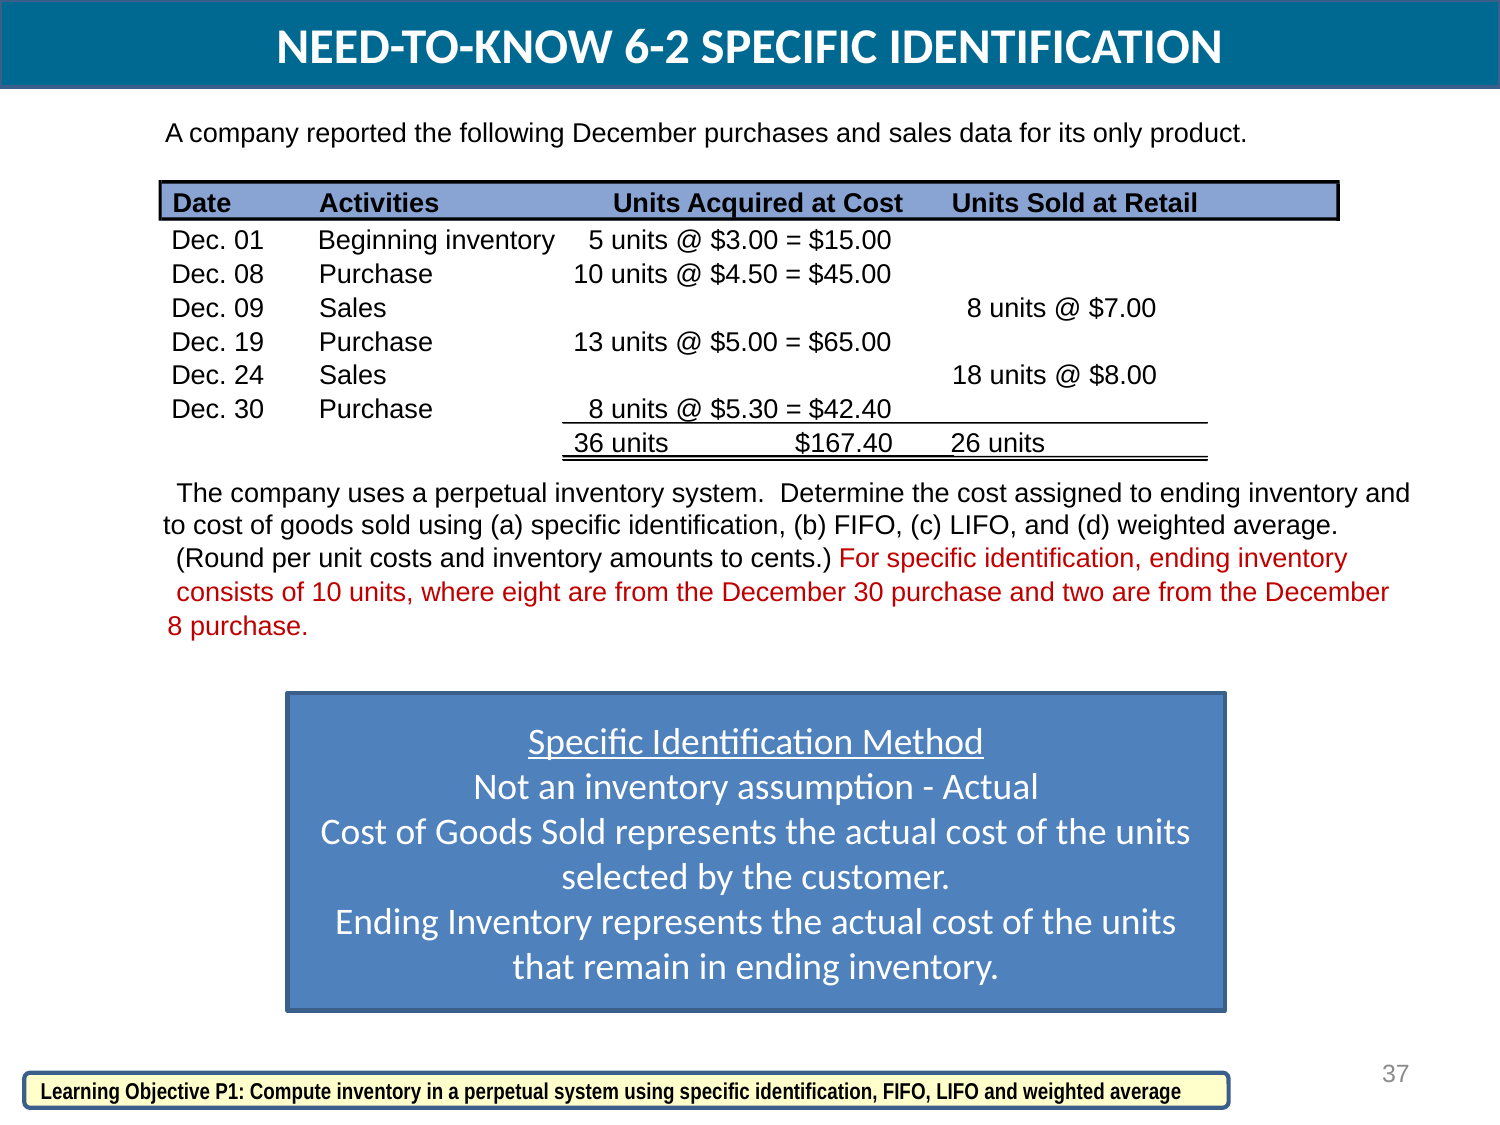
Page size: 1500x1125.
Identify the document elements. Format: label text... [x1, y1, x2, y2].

text_box to cost of goods sold using (a) specific identification, (b) FIFO, (c) LIFO, and (d) weighted average. [163, 506, 1345, 540]
text_box (Round per unit costs and inventory amounts to cents.) For specific identification, ending inventory [175, 540, 1355, 574]
text_box Dec. 08 [171, 256, 265, 289]
text_box Dec. 30 [171, 391, 265, 425]
text_box [161, 180, 1340, 184]
text_box [158, 180, 162, 221]
text_box Activities [319, 185, 440, 217]
text_box NEED-TO-KNOW 6-2 SPECIFIC IDENTIFICATION [0, 0, 1500, 89]
text_box 5 units @ $3.00 = $15.00 [588, 222, 892, 255]
text_box Learning Objective P1: Compute inventory in a perpetual system using specific identification, FIFO, LIFO and weighted average [24, 1072, 1229, 1108]
text_box Beginning inventory [317, 222, 556, 255]
text_box 26 units [950, 425, 1046, 455]
text_box Dec. 24 [171, 357, 265, 391]
text_box Units Acquired at Cost [613, 185, 904, 217]
text_box 8 units @ $5.30 = $42.40 [588, 391, 892, 422]
text_box Dec. 09 [171, 290, 265, 323]
text_box Purchase [318, 391, 434, 425]
text_box 18 units @ $8.00 [952, 357, 1157, 391]
text_box A company reported the following December purchases and sales data for its only product. [165, 115, 1247, 149]
slide_number 37 [1074, 1042, 1425, 1103]
text_box Sales [319, 357, 387, 391]
text_box The company uses a perpetual inventory system. Determine the cost assigned to ending inventory and [176, 474, 1418, 508]
text_box [161, 217, 1340, 221]
text_box 36 units [573, 425, 669, 455]
text_box Purchase [318, 256, 434, 289]
text_box 10 units @ $4.50 = $45.00 [573, 256, 891, 289]
text_box $167.40 [795, 425, 893, 455]
text_box 13 units @ $5.00 = $65.00 [573, 323, 891, 357]
text_box Dec. 01 [171, 222, 265, 255]
text_box Units Sold at Retail [951, 185, 1198, 217]
text_box Specific Identification Method Not an inventory assumption - Actual Cost of Goods Sold represents the actual cost of the units selected by the customer. Ending Inventory represents the actual cost of the units that remain in ending inventory. [285, 691, 1227, 1013]
text_box Date [172, 185, 232, 217]
text_box Purchase [318, 323, 434, 357]
text_box Dec. 19 [171, 323, 265, 357]
text_box 8 purchase. [167, 608, 309, 642]
text_box [162, 184, 1336, 217]
text_box 8 units @ $7.00 [966, 290, 1157, 323]
text_box [1336, 184, 1340, 217]
text_box consists of 10 units, where eight are from the December 30 purchase and two are from the December [176, 574, 1397, 608]
text_box Sales [319, 290, 387, 323]
